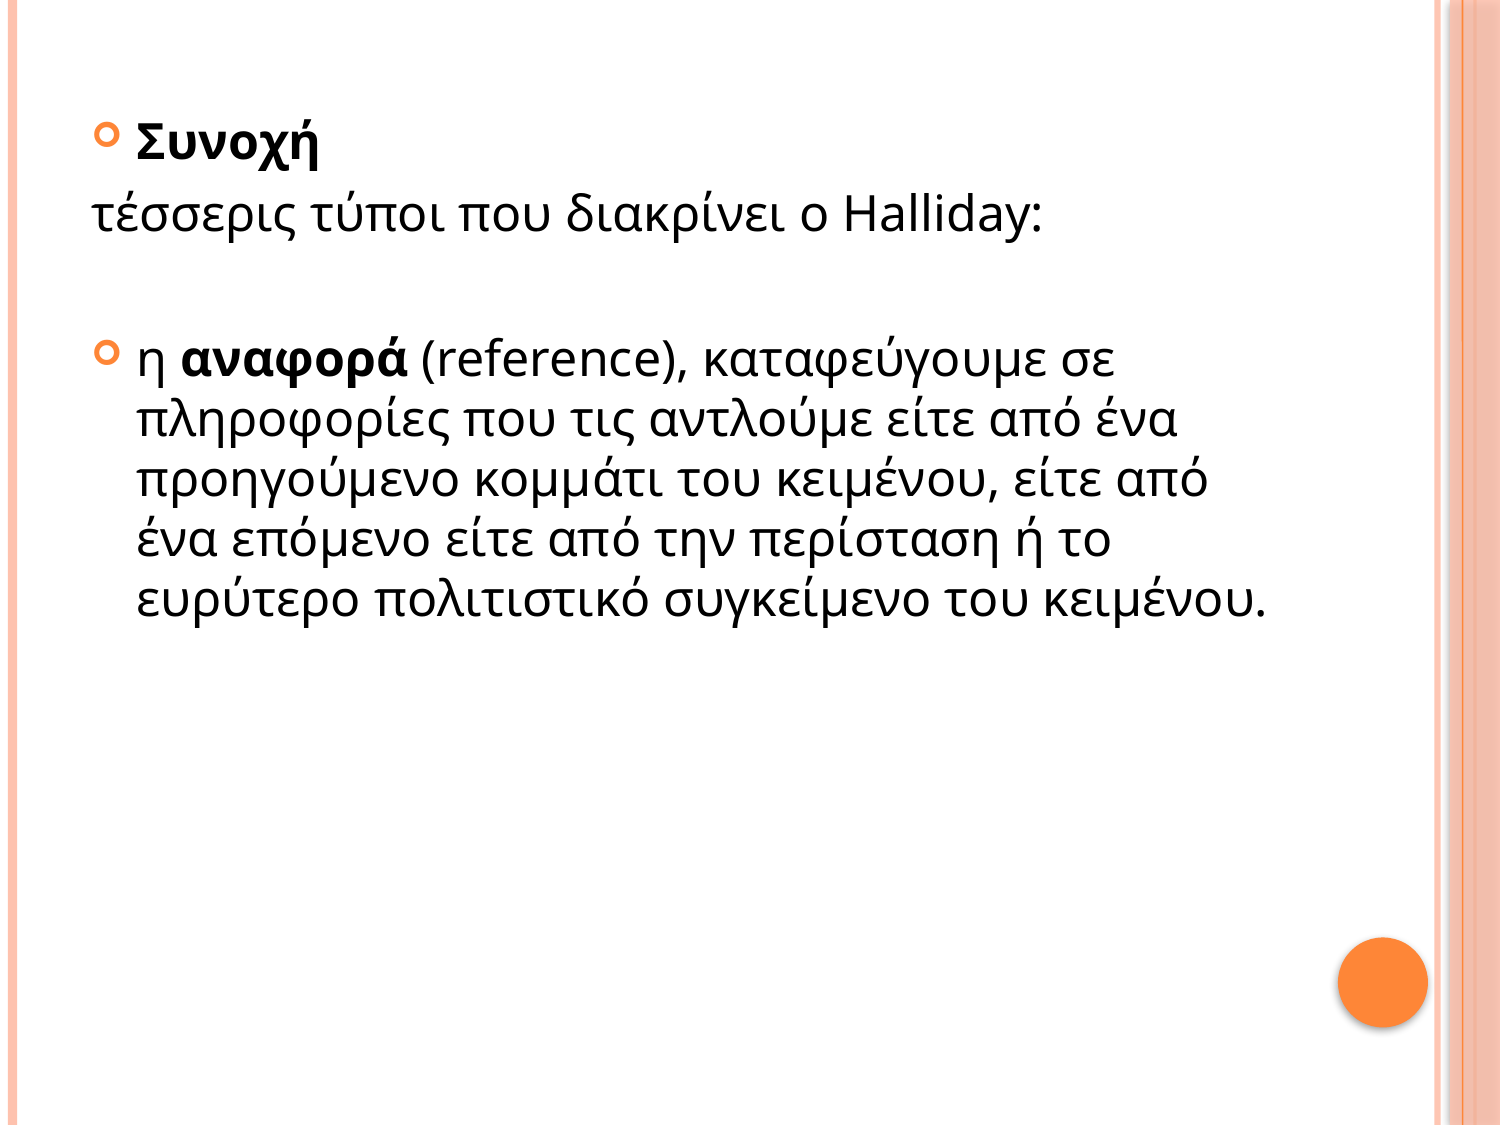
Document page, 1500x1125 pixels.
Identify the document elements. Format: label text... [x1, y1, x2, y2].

list Συνοχή τέσσερις τύποι που διακρίνει ο Halliday: η αναφορά (reference), καταφεύγουμε σε πληροφορίες που τις αντλούμε είτε από ένα προηγούμενο κομμάτι του κειμένου, είτε από ένα επόμενο είτε από την περίσταση ή το ευρύτερο πολιτιστικό συγκείμενο του κειμένου. [76, 101, 1302, 1074]
